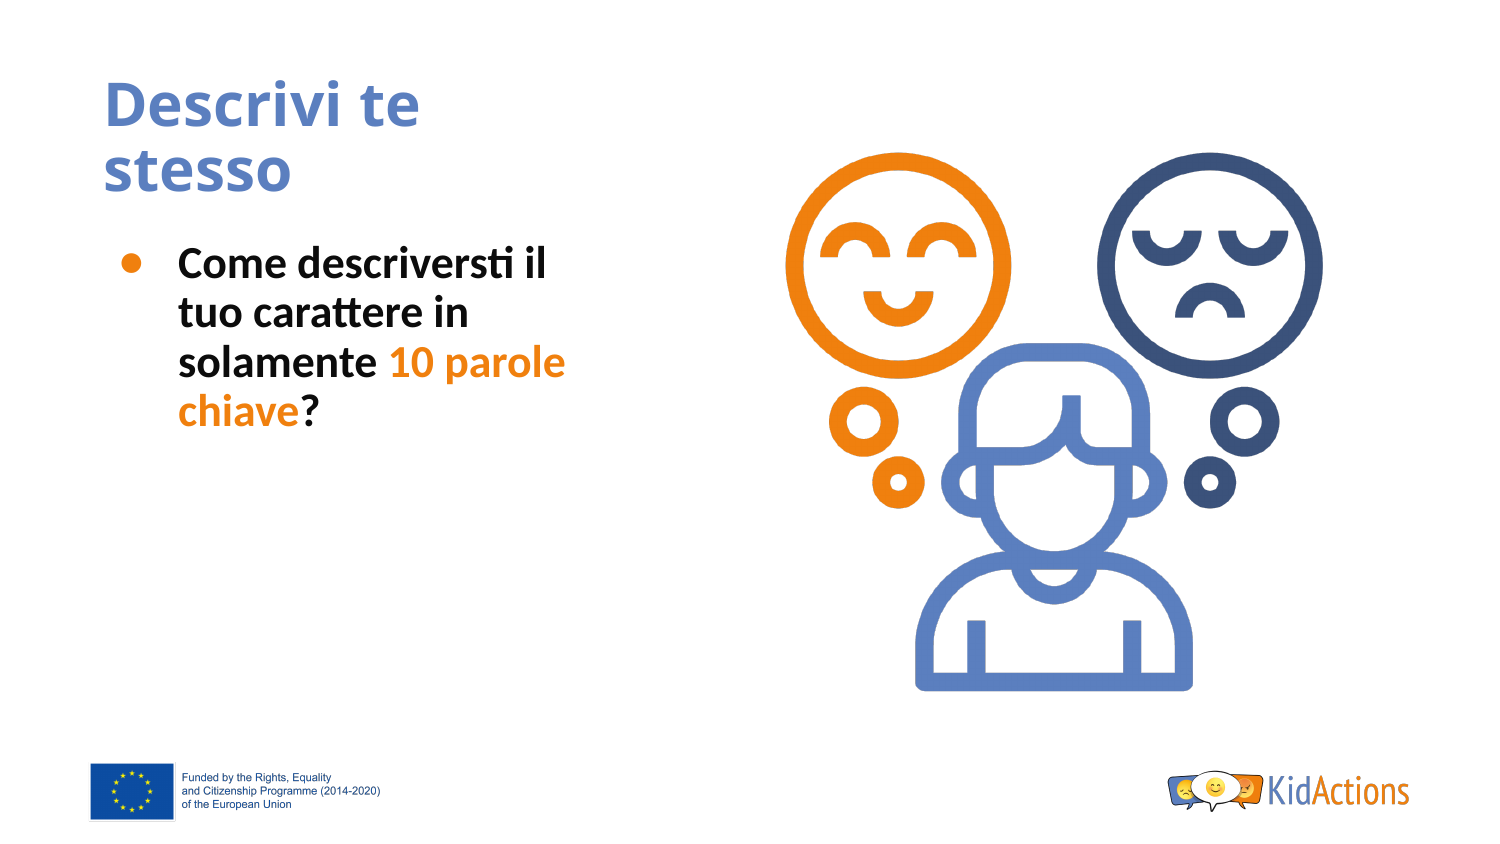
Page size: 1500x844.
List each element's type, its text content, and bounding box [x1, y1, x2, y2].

picture [1162, 767, 1414, 816]
picture [776, 144, 1331, 699]
list Come descriversti il tuo carattere in solamente 10 parole chiave? [91, 233, 588, 763]
title Descrivi te stesso [91, 55, 588, 224]
picture [86, 758, 391, 825]
